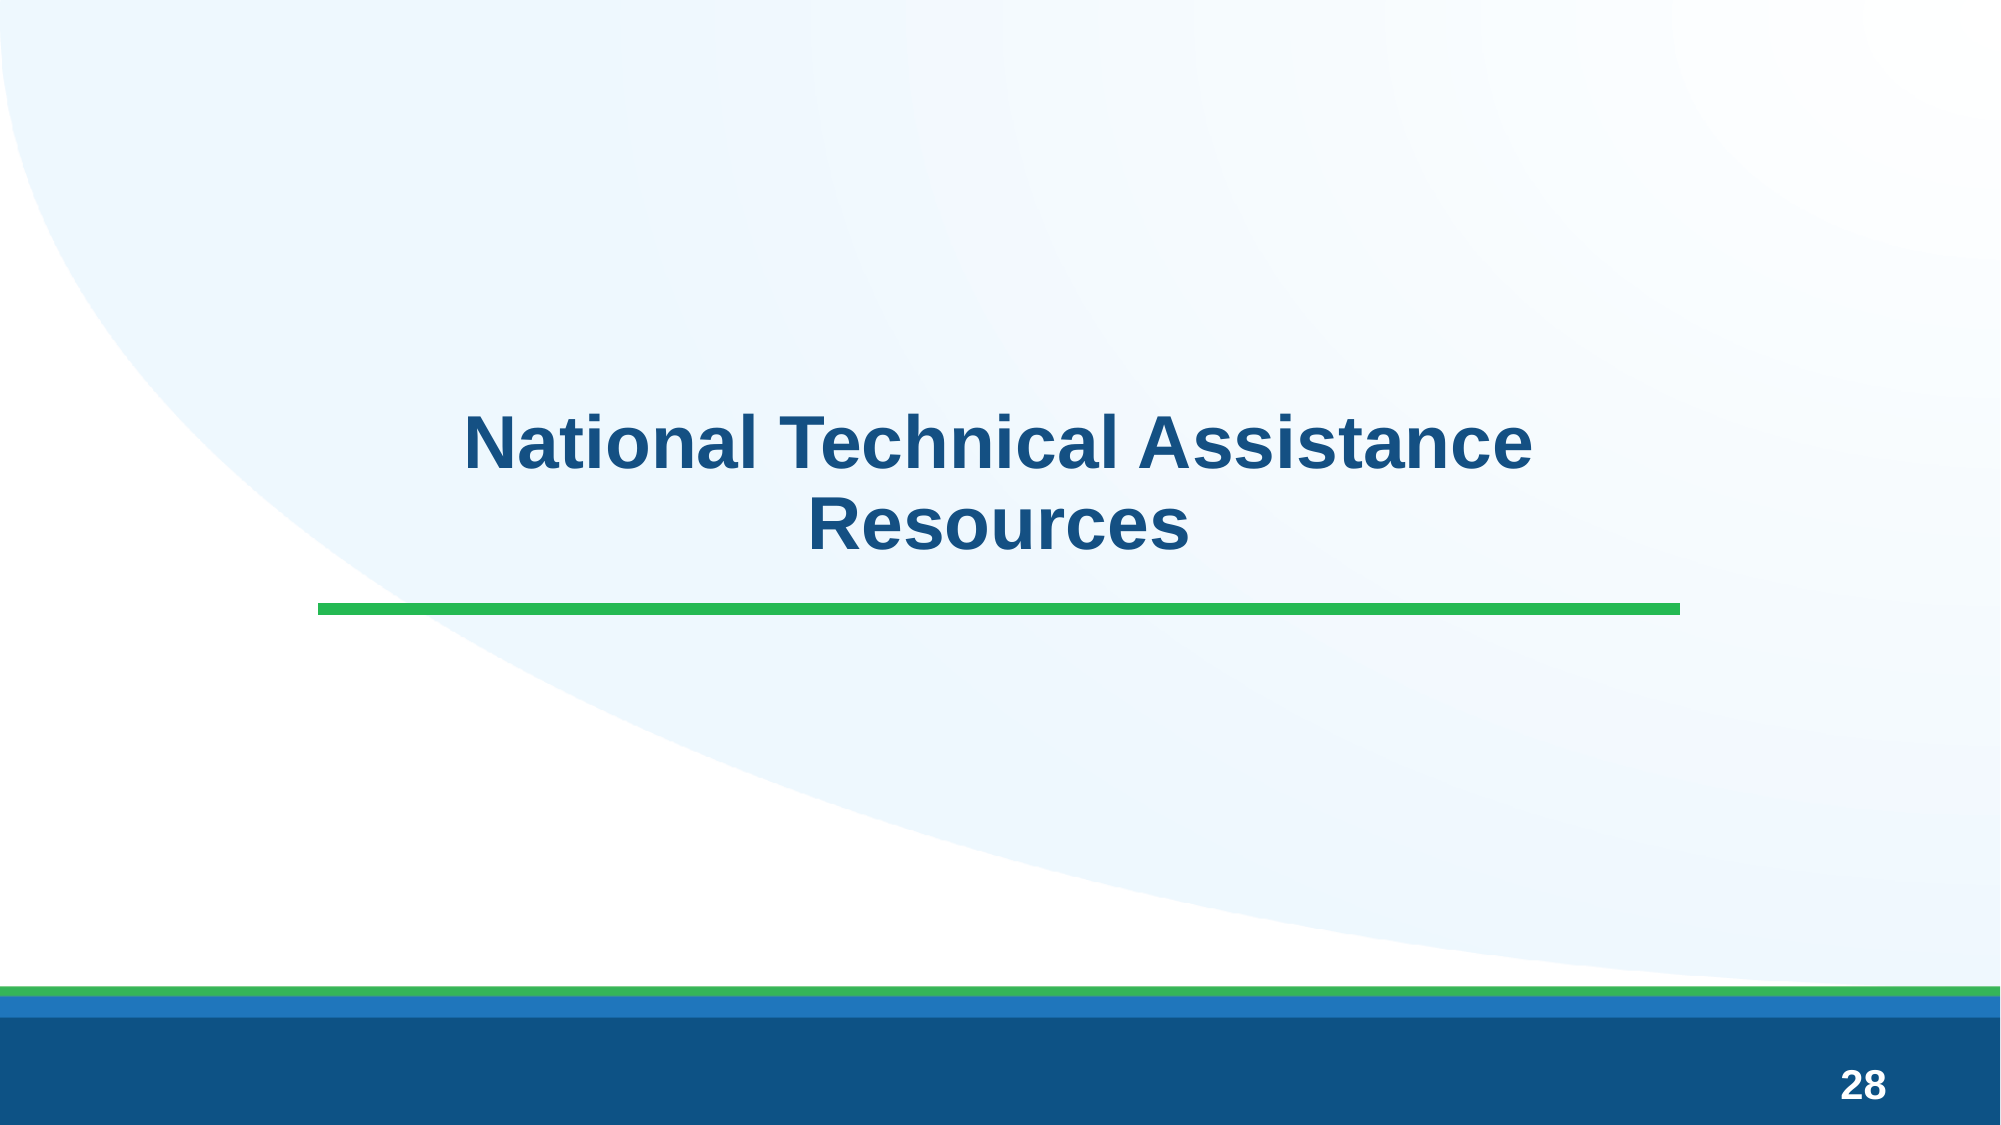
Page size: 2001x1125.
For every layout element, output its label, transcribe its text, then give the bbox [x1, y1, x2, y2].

slide_number 28 [1699, 1041, 1902, 1125]
picture [0, 0, 2001, 1125]
title National Technical Assistance Resources [318, 264, 1680, 574]
